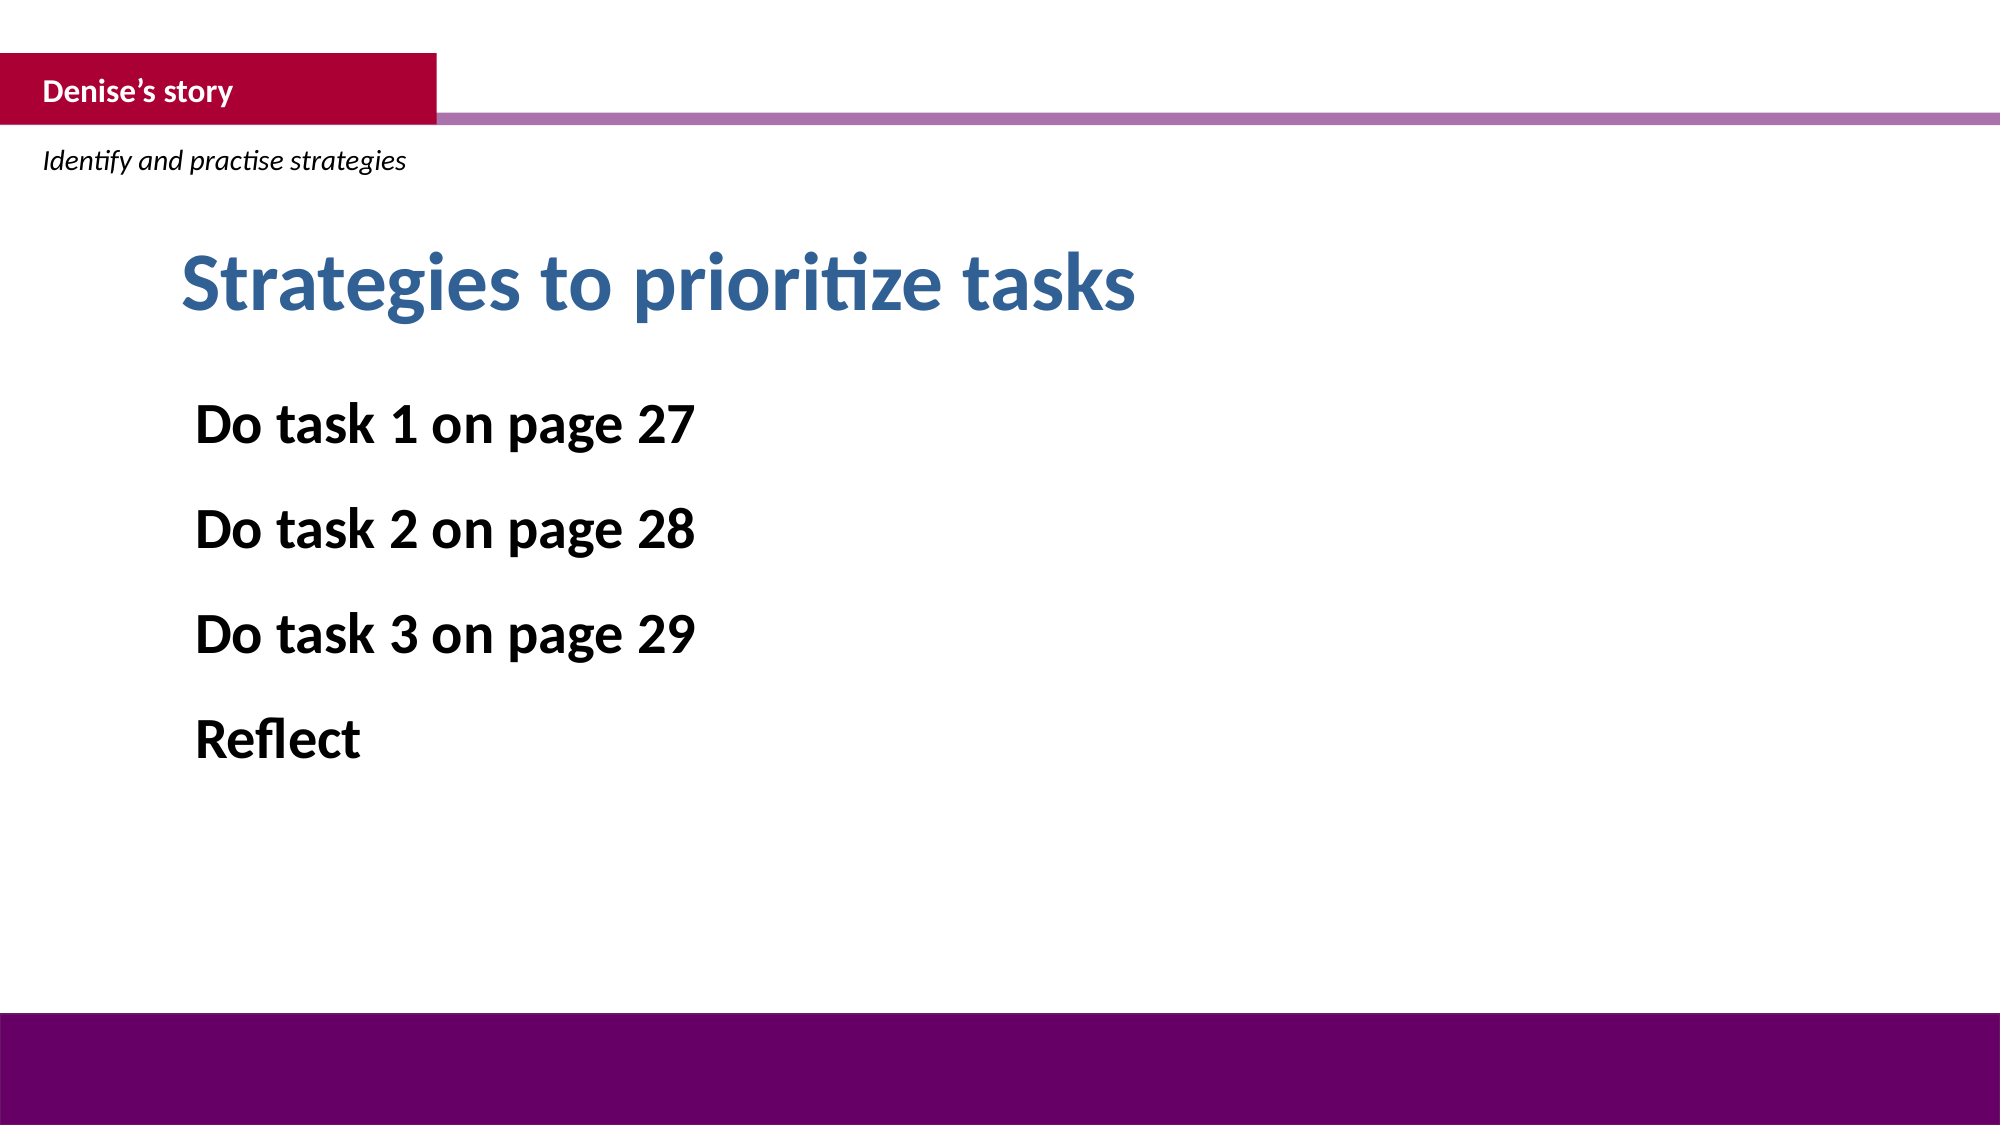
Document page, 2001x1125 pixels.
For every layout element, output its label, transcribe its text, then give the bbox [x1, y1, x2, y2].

text_box Identify and practise strategies [27, 134, 883, 229]
text_box Denise’s story [0, 52, 438, 118]
text_box Strategies to prioritize tasks [166, 219, 1496, 335]
text_box Do task 1 on page 27 Do task 2 on page 28 Do task 3 on page 29 Reflect [180, 343, 1105, 778]
text_box [0, 1013, 2000, 1125]
text_box Denise’s story [0, 119, 438, 126]
